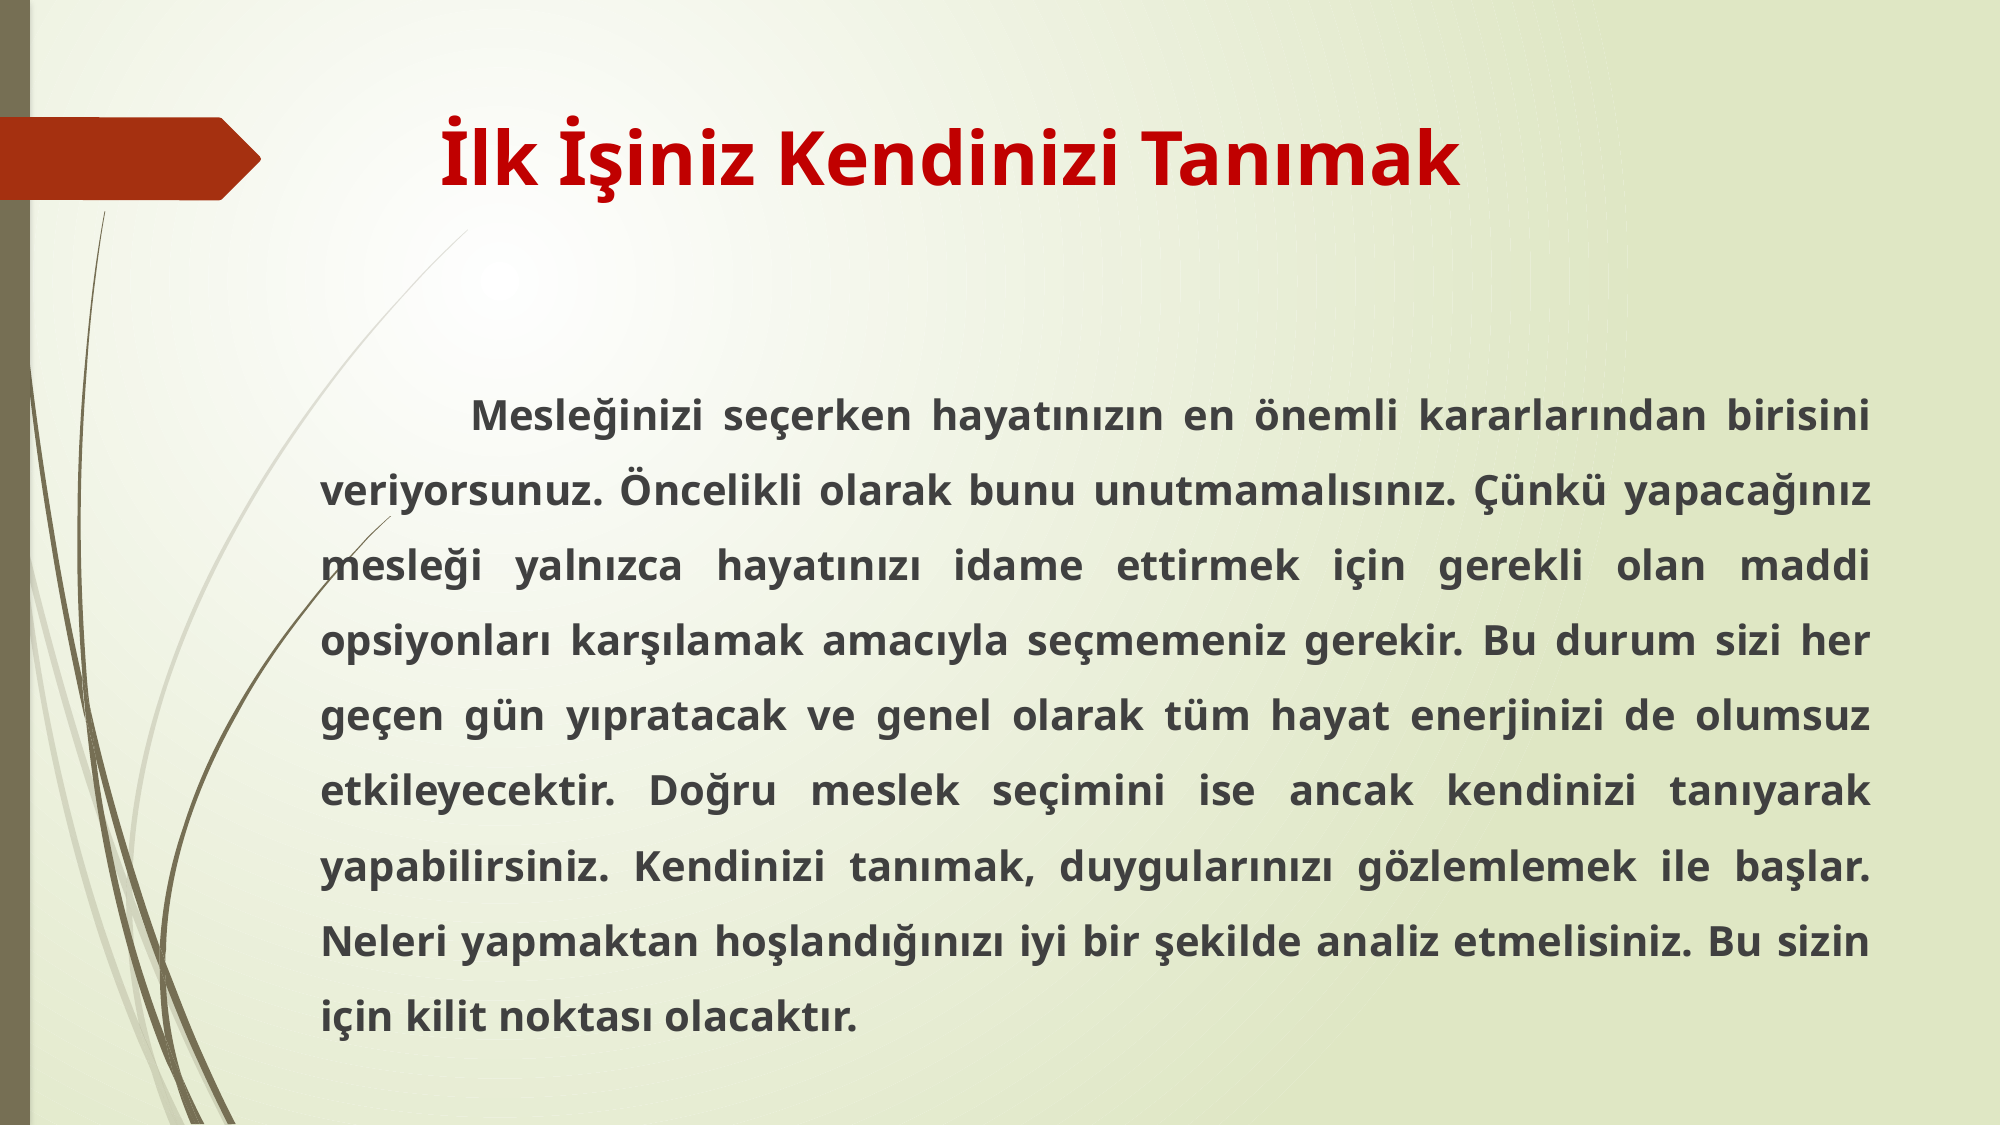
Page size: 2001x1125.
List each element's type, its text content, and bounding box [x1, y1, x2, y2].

title İlk İşiniz Kendinizi Tanımak [425, 102, 1888, 290]
list Mesleğinizi seçerken hayatınızın en önemli kararlarından birisini veriyorsunuz. Öncelikli olarak bunu unutmamalısınız. Çünkü yapacağınız mesleği yalnızca hayatınızı idame ettirmek için gerekli olan maddi opsiyonları karşılamak amacıyla seçmemeniz gerekir. Bu durum sizi her geçen gün yıpratacak ve genel olarak tüm hayat enerjinizi de olumsuz etkileyecektir. Doğru meslek seçimini ise ancak kendinizi tanıyarak yapabilirsiniz. Kendinizi tanımak, duygularınızı gözlemlemek ile başlar. Neleri yapmaktan hoşlandığınızı iyi bir şekilde analiz etmelisiniz. Bu sizin için kilit noktası olacaktır. [304, 290, 1888, 1055]
